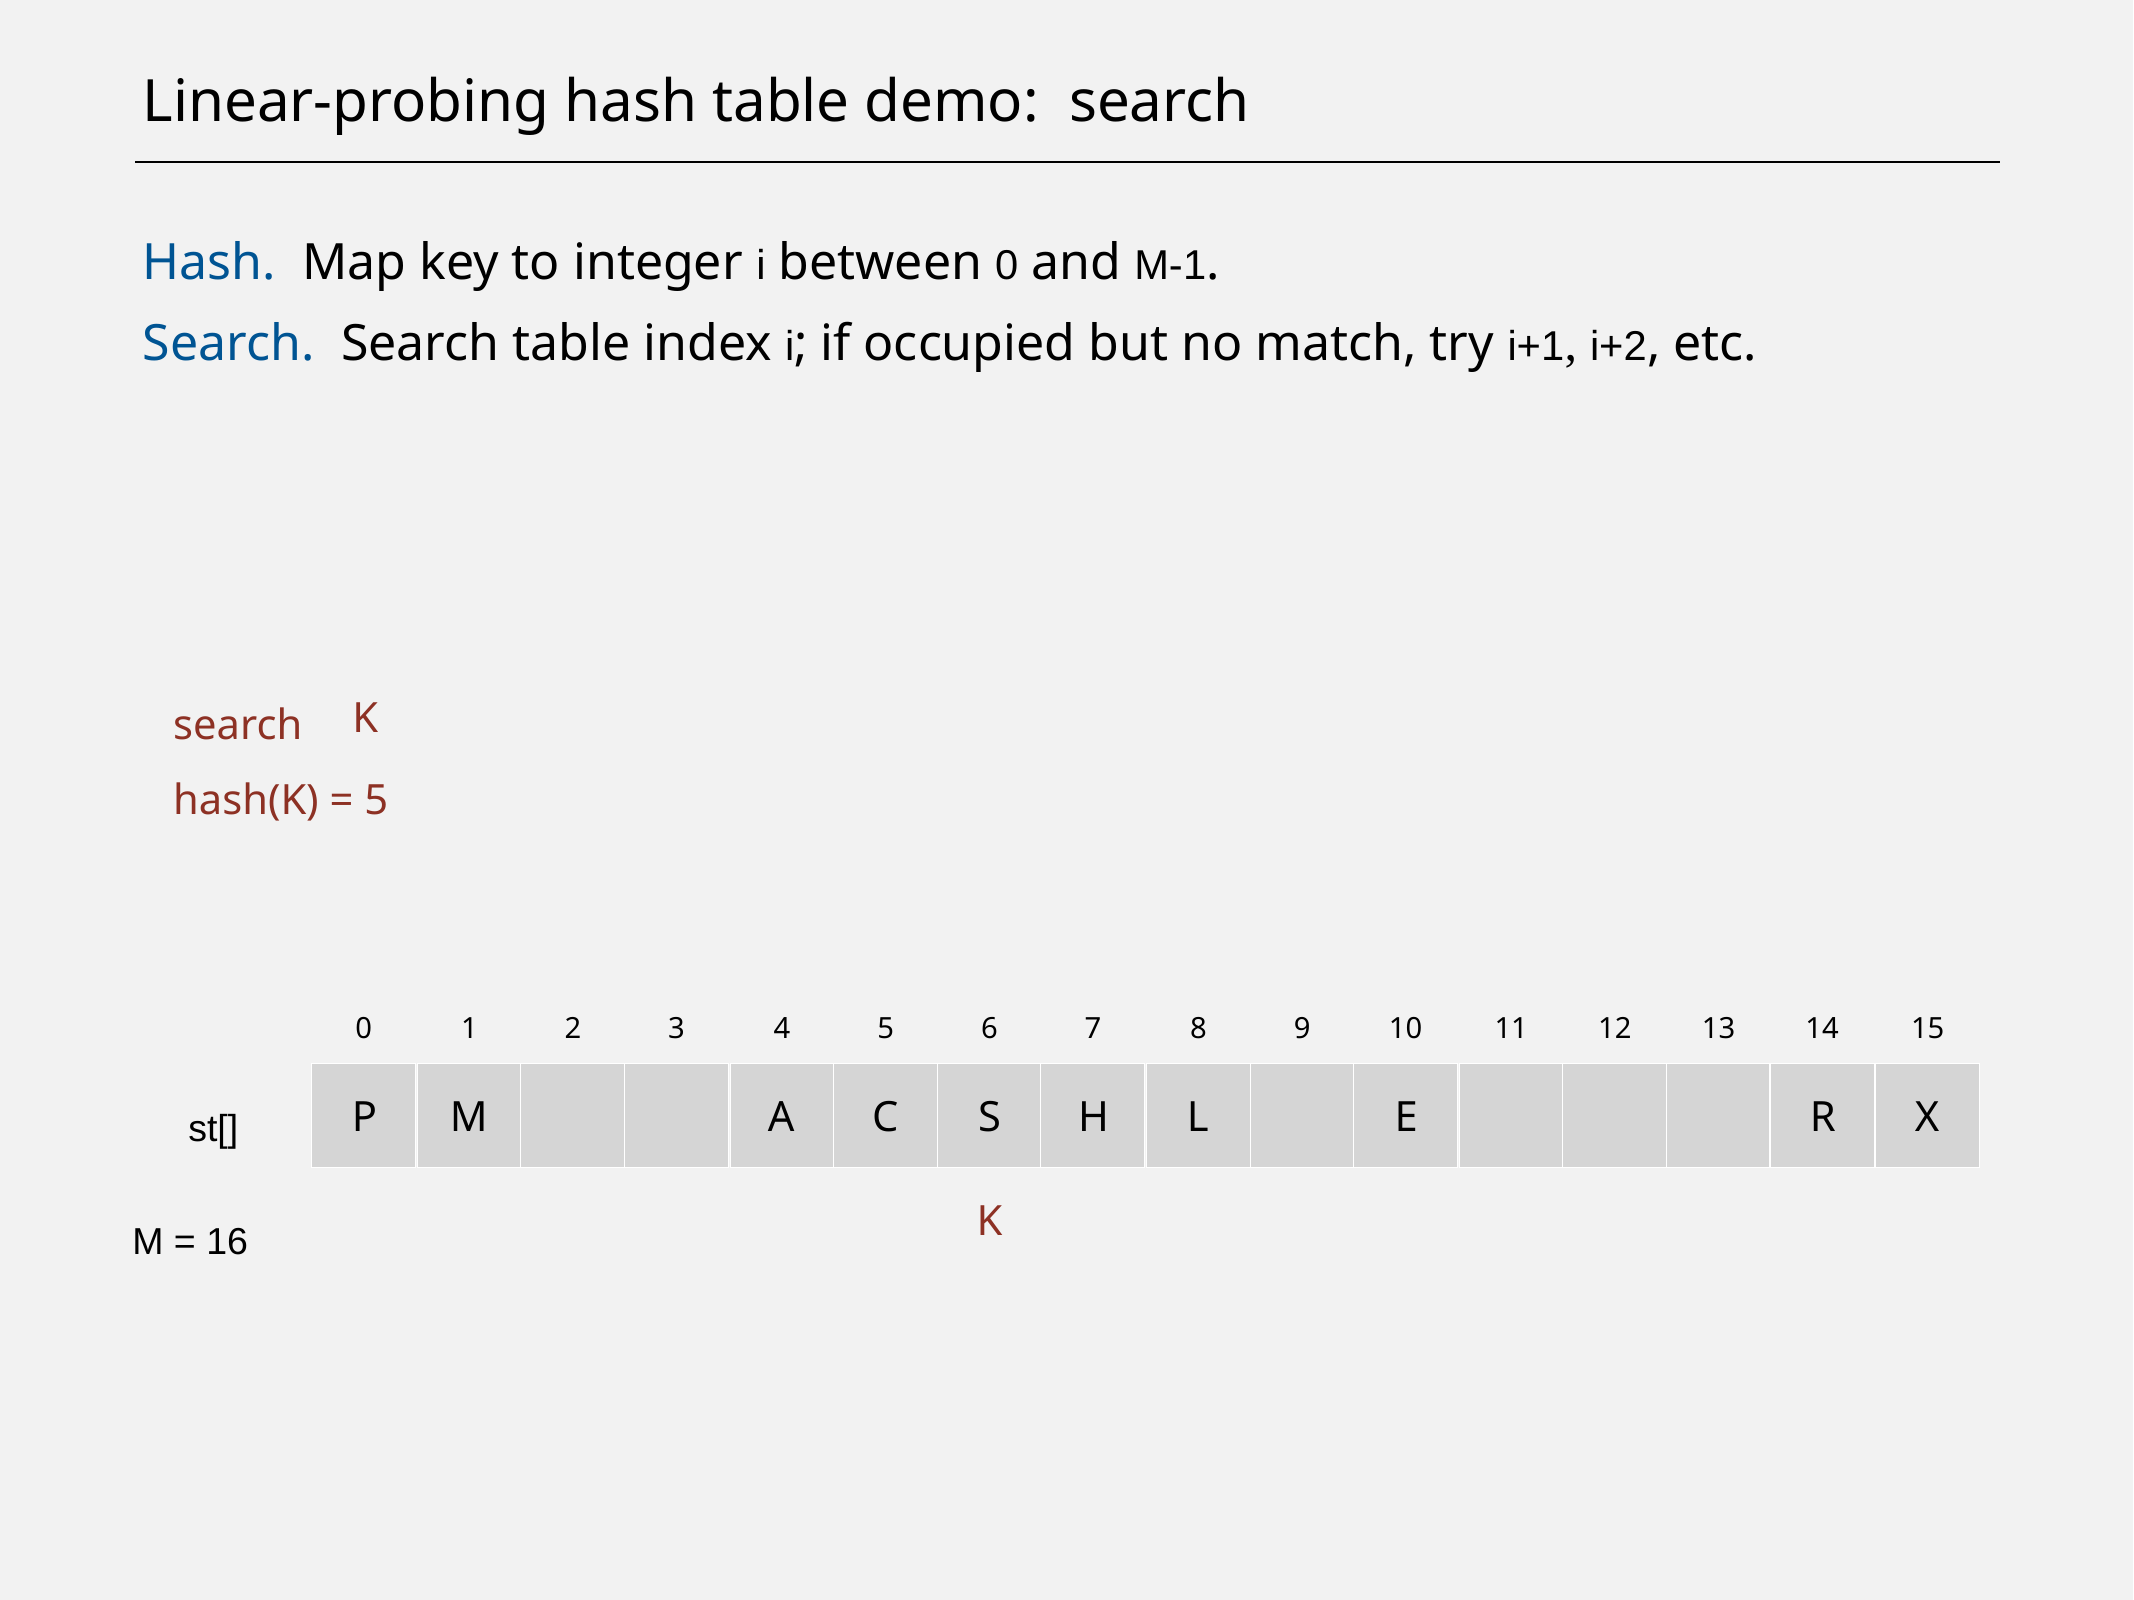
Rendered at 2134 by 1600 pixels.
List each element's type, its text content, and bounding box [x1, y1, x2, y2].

text_box 7 [1040, 991, 1145, 1062]
text_box [1666, 1063, 1770, 1168]
text_box [624, 1063, 729, 1168]
text_box 11 [1459, 991, 1562, 1063]
text_box M [417, 1062, 521, 1167]
text_box P [312, 1062, 417, 1167]
text_box X [1874, 1062, 1980, 1167]
text_box 0 [311, 991, 416, 1063]
text_box [1562, 1063, 1666, 1168]
text_box 3 [624, 991, 729, 1063]
text_box R [1770, 1062, 1874, 1167]
title Linear-probing hash table demo: search [132, 0, 2001, 134]
text_box 4 [730, 991, 833, 1062]
list Hash. Map key to integer i between 0 and M-1. Search. Search table index i; if occupied but no match, try i+1, i+2, etc. [132, 207, 2001, 1543]
text_box 5 [833, 991, 937, 1062]
text_box 10 [1353, 991, 1458, 1063]
text_box 13 [1666, 991, 1770, 1063]
text_box search hash(K) = 5 [155, 664, 407, 832]
text_box 15 [1875, 991, 1980, 1062]
text_box H [1041, 1062, 1145, 1167]
text_box 12 [1562, 991, 1666, 1063]
text_box K [313, 663, 418, 769]
text_box [1250, 1063, 1353, 1168]
text_box K [937, 1166, 1042, 1271]
text_box S [938, 1062, 1041, 1166]
text_box 9 [1250, 991, 1353, 1063]
text_box E [1354, 1062, 1459, 1167]
text_box 14 [1770, 991, 1875, 1062]
text_box A [729, 1062, 833, 1167]
text_box 2 [520, 991, 624, 1063]
text_box 8 [1146, 991, 1250, 1062]
text_box [1459, 1063, 1562, 1168]
text_box 1 [417, 991, 520, 1062]
text_box [520, 1063, 624, 1168]
text_box C [833, 1062, 938, 1167]
text_box L [1145, 1062, 1250, 1167]
text_box st[] [151, 1086, 276, 1146]
text_box 6 [937, 991, 1040, 1062]
text_box M = 16 [105, 1200, 275, 1284]
